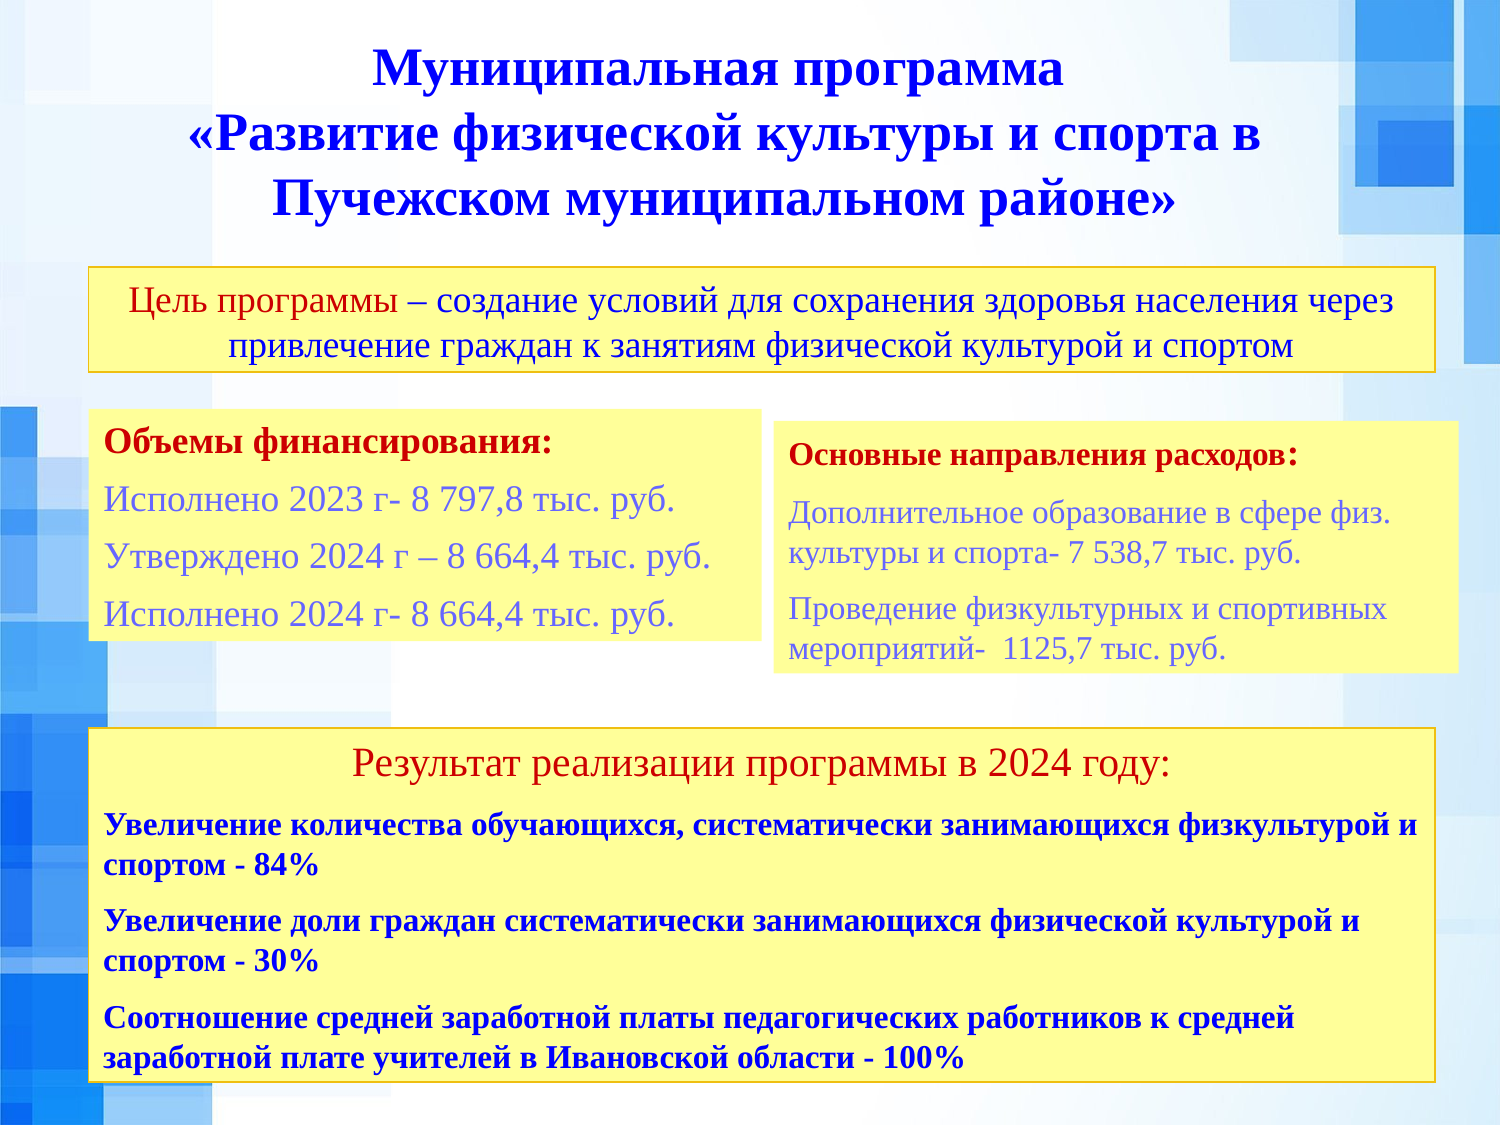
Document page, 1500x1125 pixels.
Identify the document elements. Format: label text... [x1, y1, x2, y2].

picture [0, 0, 1500, 1125]
text_box Результат реализации программы в 2024 году: Увеличение количества обучающихся, систематически занимающихся физкультурой и спортом - 84% Увеличение доли граждан систематически занимающихся физической культурой и спортом - 30% Соотношение средней заработной платы педагогических работников к средней заработной плате учителей в Ивановской области - 100% [88, 727, 1435, 1083]
text_box Цель программы – создание условий для сохранения здоровья населения через привлечение граждан к занятиям физической культурой и спортом [88, 267, 1435, 372]
title Муниципальная программа «Развитие физической культуры и спорта в Пучежском муниципальном районе» [64, 18, 1387, 240]
text_box Основные направления расходов: Дополнительное образование в сфере физ. культуры и спорта- 7 538,7 тыс. руб. Проведение физкультурных и спортивных мероприятий- 1125,7 тыс. руб. [773, 420, 1459, 674]
text_box Объемы финансирования: Исполнено 2023 г- 8 797,8 тыс. руб. Утверждено 2024 г – 8 664,4 тыс. руб. Исполнено 2024 г- 8 664,4 тыс. руб. [88, 408, 762, 642]
